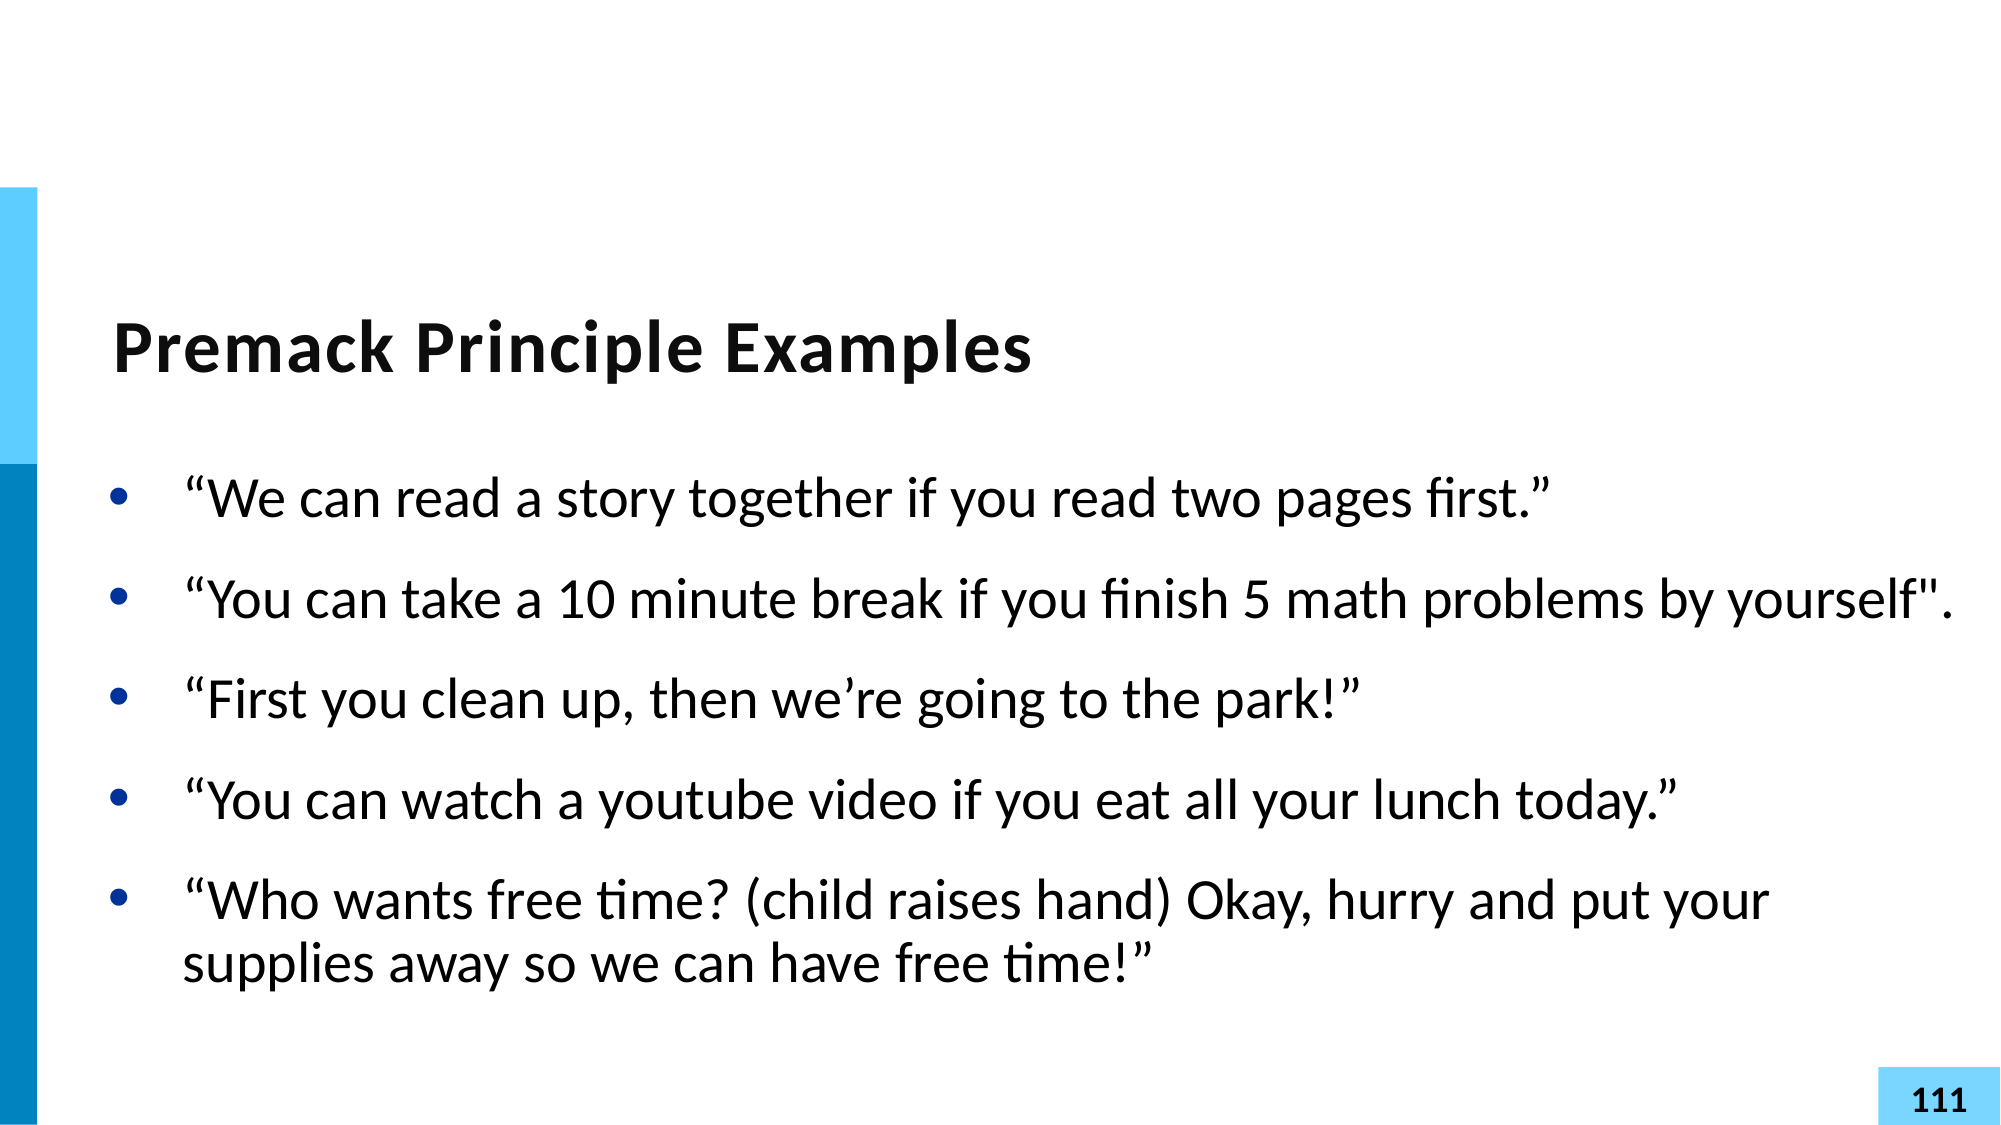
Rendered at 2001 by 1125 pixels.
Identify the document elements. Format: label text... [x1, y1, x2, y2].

title Premack Principle Examples [98, 258, 1904, 444]
list “We can read a story together if you read two pages first.” “You can take a 10 minute break if you finish 5 math problems by yourself". “First you clean up, then we’re going to the park!” “You can watch a youtube video if you eat all your lunch today.” “Who wants free time? (child raises hand) Okay, hurry and put your supplies away so we can have free time!” [100, 459, 1975, 1072]
